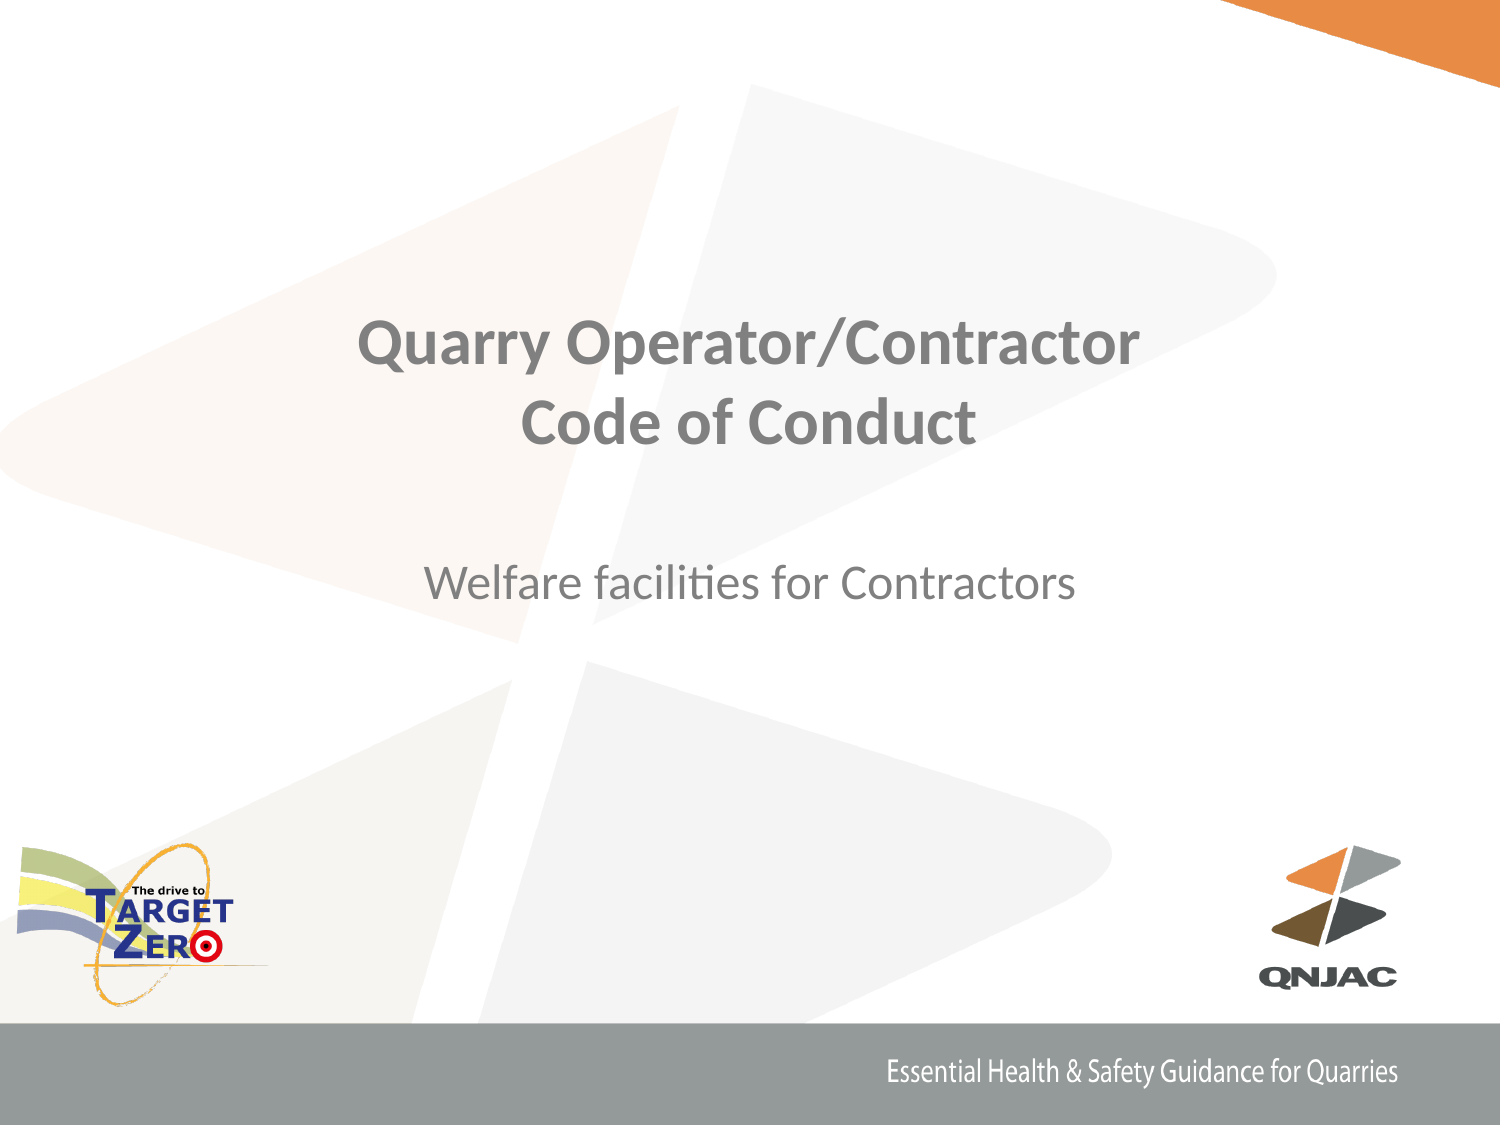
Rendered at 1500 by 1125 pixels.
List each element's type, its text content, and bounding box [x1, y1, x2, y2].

picture [0, 0, 1500, 1125]
title Quarry Operator/Contractor Code of Conduct [112, 257, 1388, 499]
subtitle Welfare facilities for Contractors [225, 541, 1275, 830]
